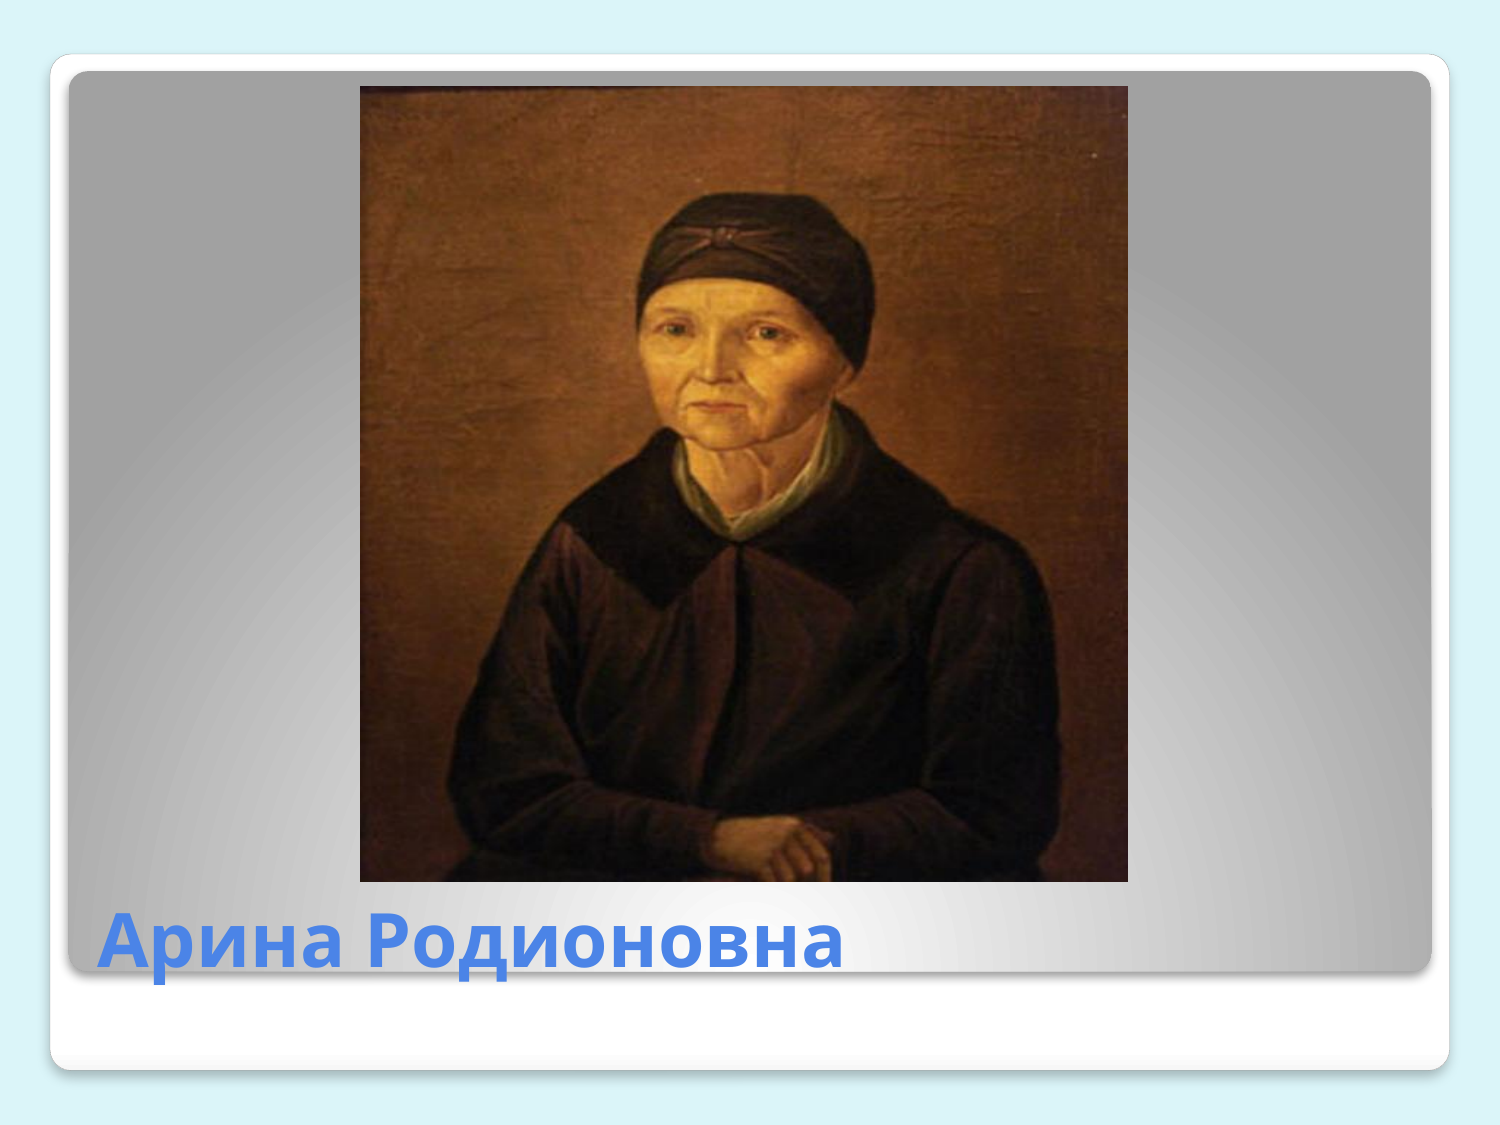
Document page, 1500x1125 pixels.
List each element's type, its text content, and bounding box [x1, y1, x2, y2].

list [359, 86, 1129, 882]
title Арина Родионовна [82, 817, 1425, 990]
